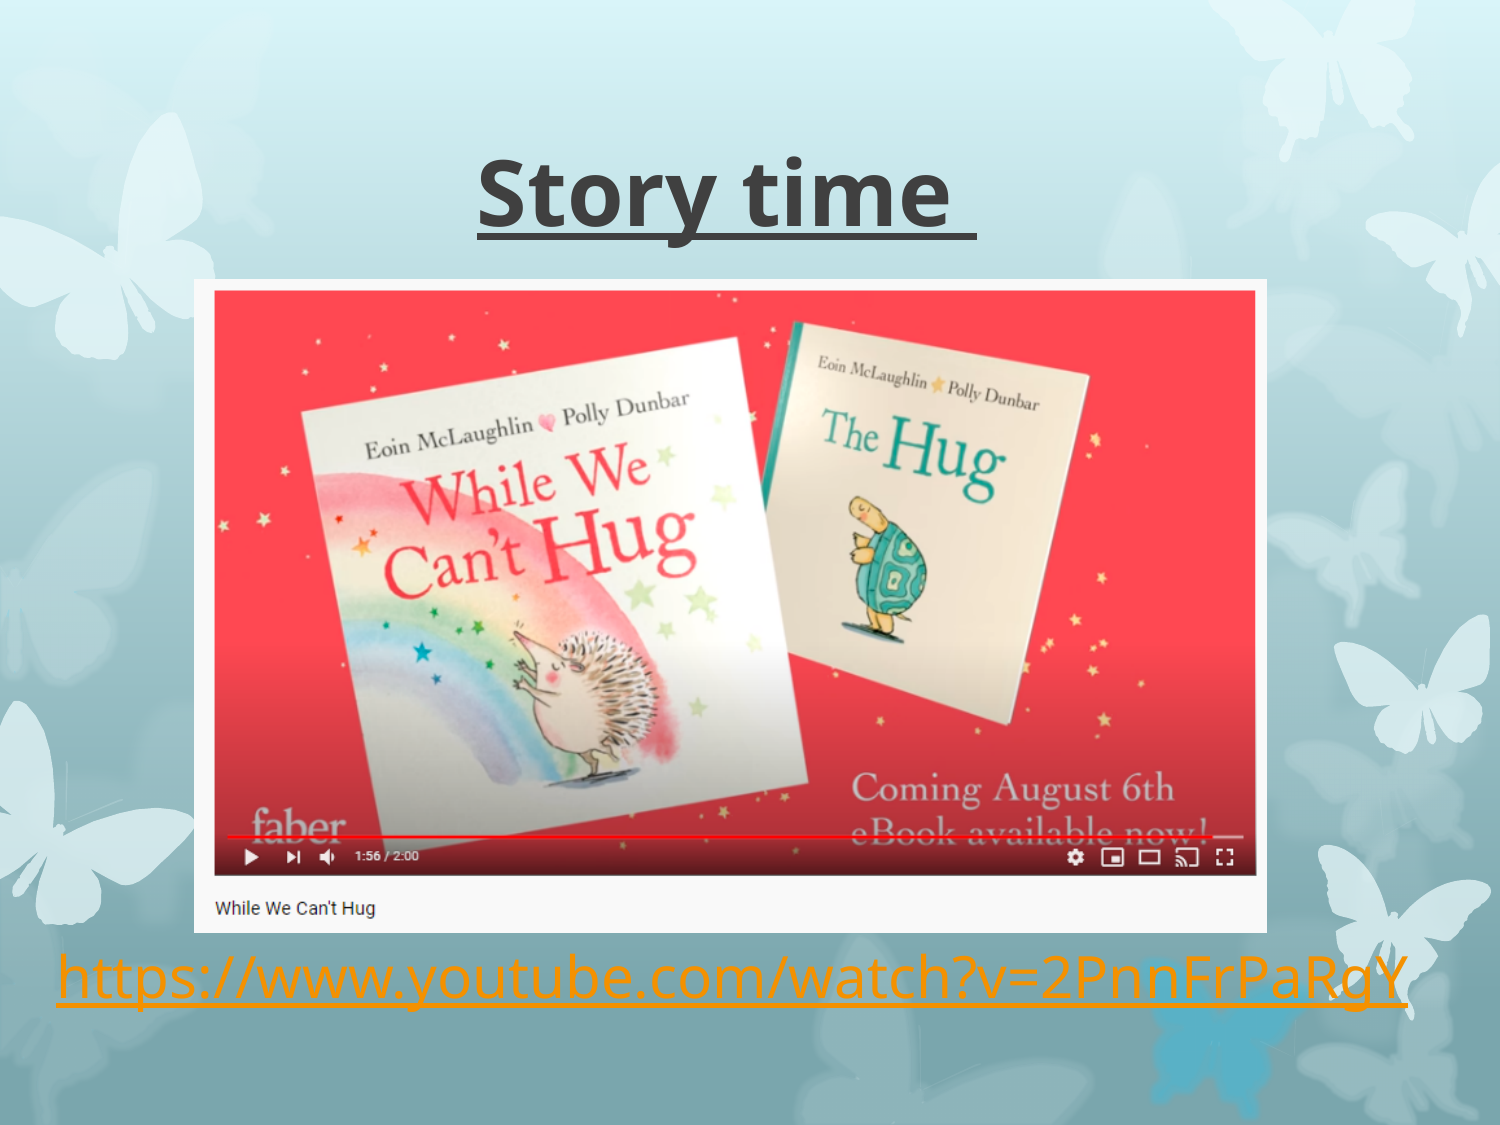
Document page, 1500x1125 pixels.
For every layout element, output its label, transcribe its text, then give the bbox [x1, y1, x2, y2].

text_box https://www.youtube.com/watch?v=2PnnFrPaRgY [41, 932, 1453, 1027]
picture [194, 278, 1268, 934]
title Story time [42, 113, 1412, 266]
